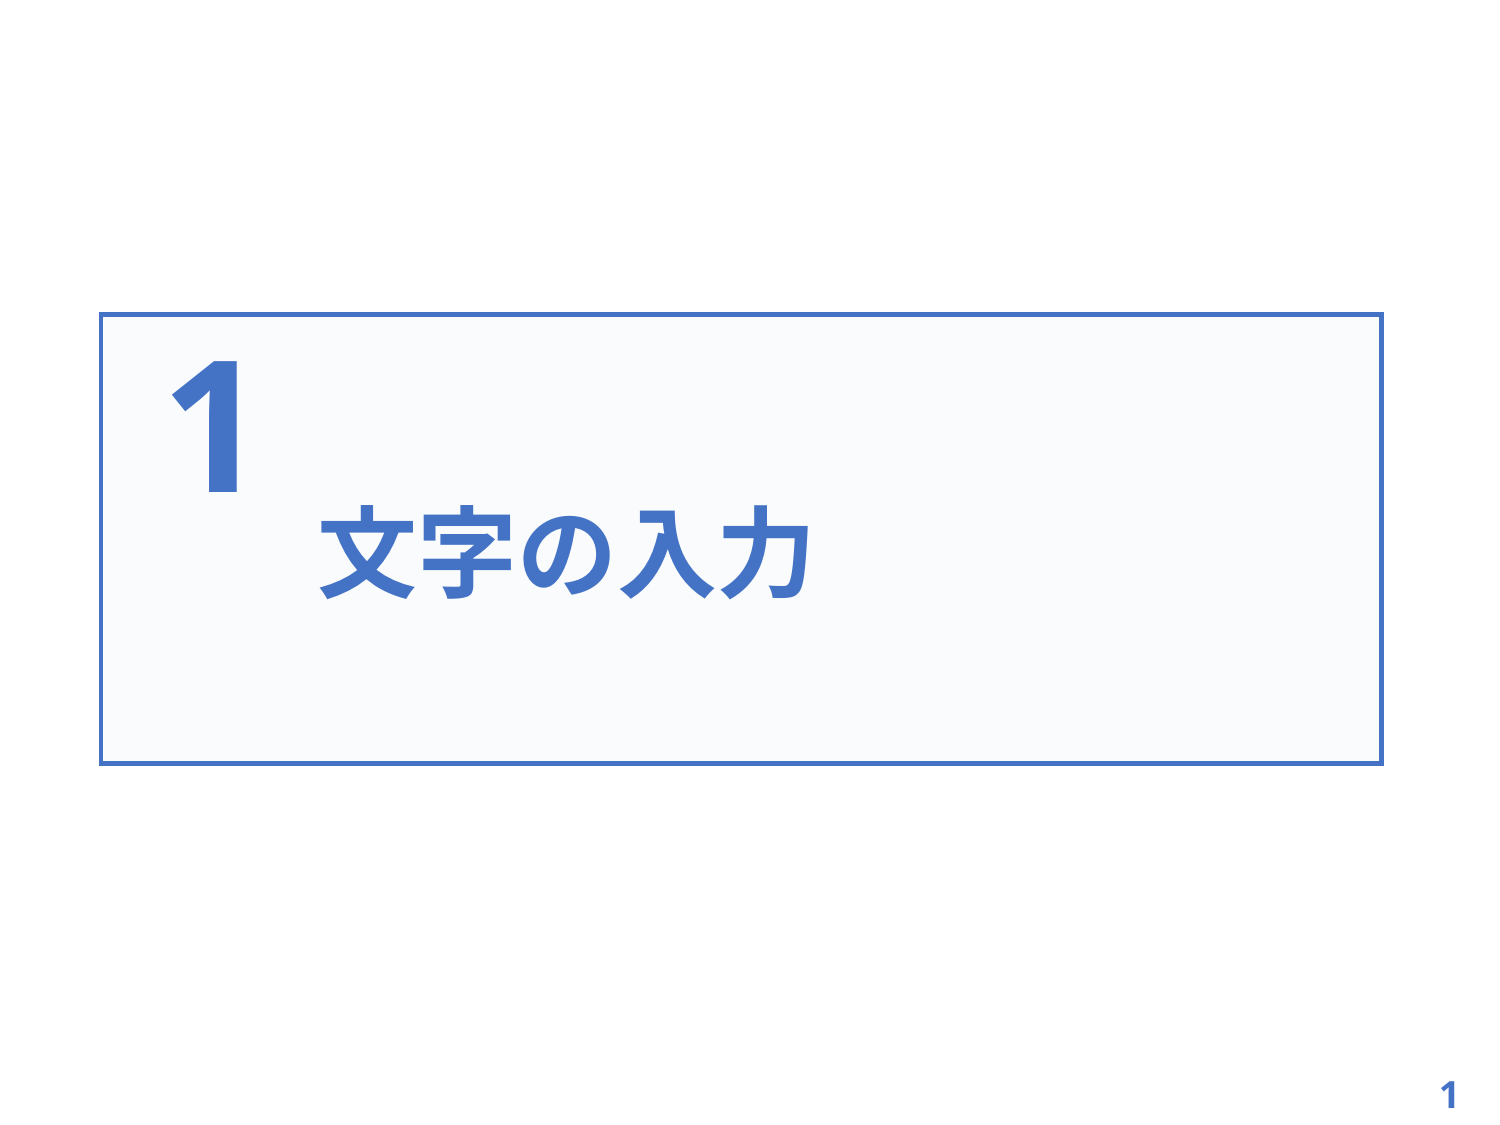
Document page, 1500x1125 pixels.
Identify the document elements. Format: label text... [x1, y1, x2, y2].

text_box 文字の入力 [302, 379, 1375, 699]
text_box 1 [86, 301, 342, 537]
text_box 1 [1399, 1063, 1500, 1123]
